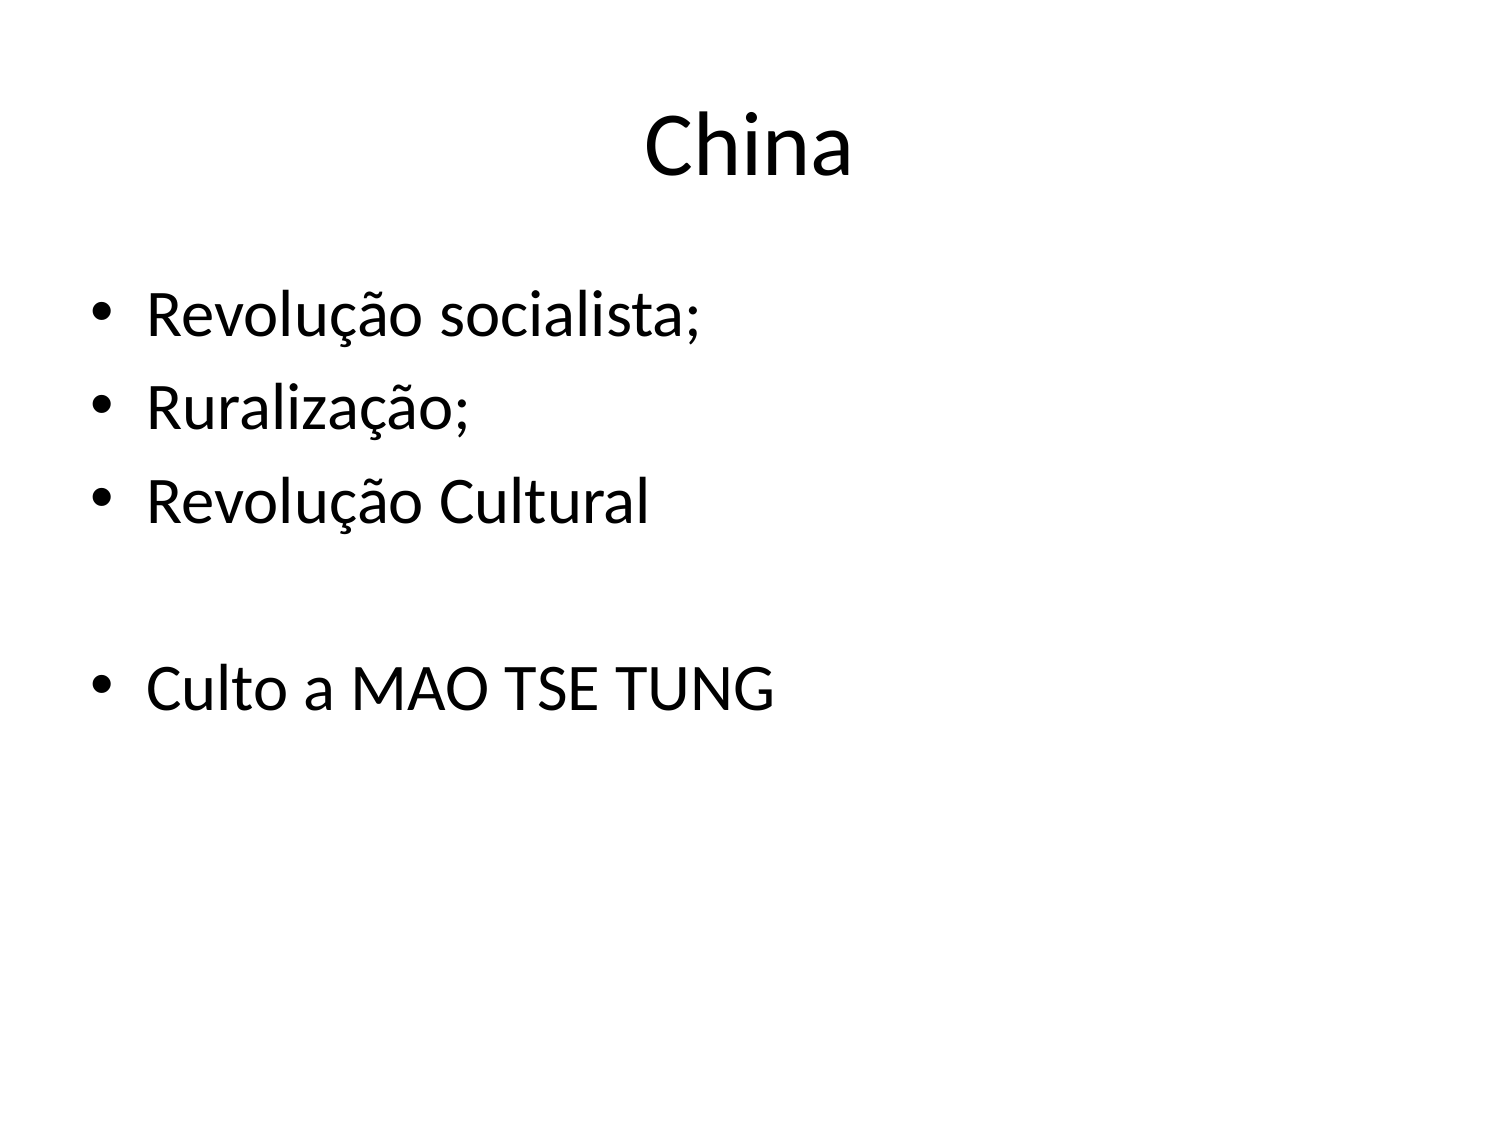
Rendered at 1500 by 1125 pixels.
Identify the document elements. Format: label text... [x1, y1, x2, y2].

title China [75, 45, 1425, 233]
list Revolução socialista; Ruralização; Revolução Cultural Culto a MAO TSE TUNG [75, 262, 1425, 1005]
